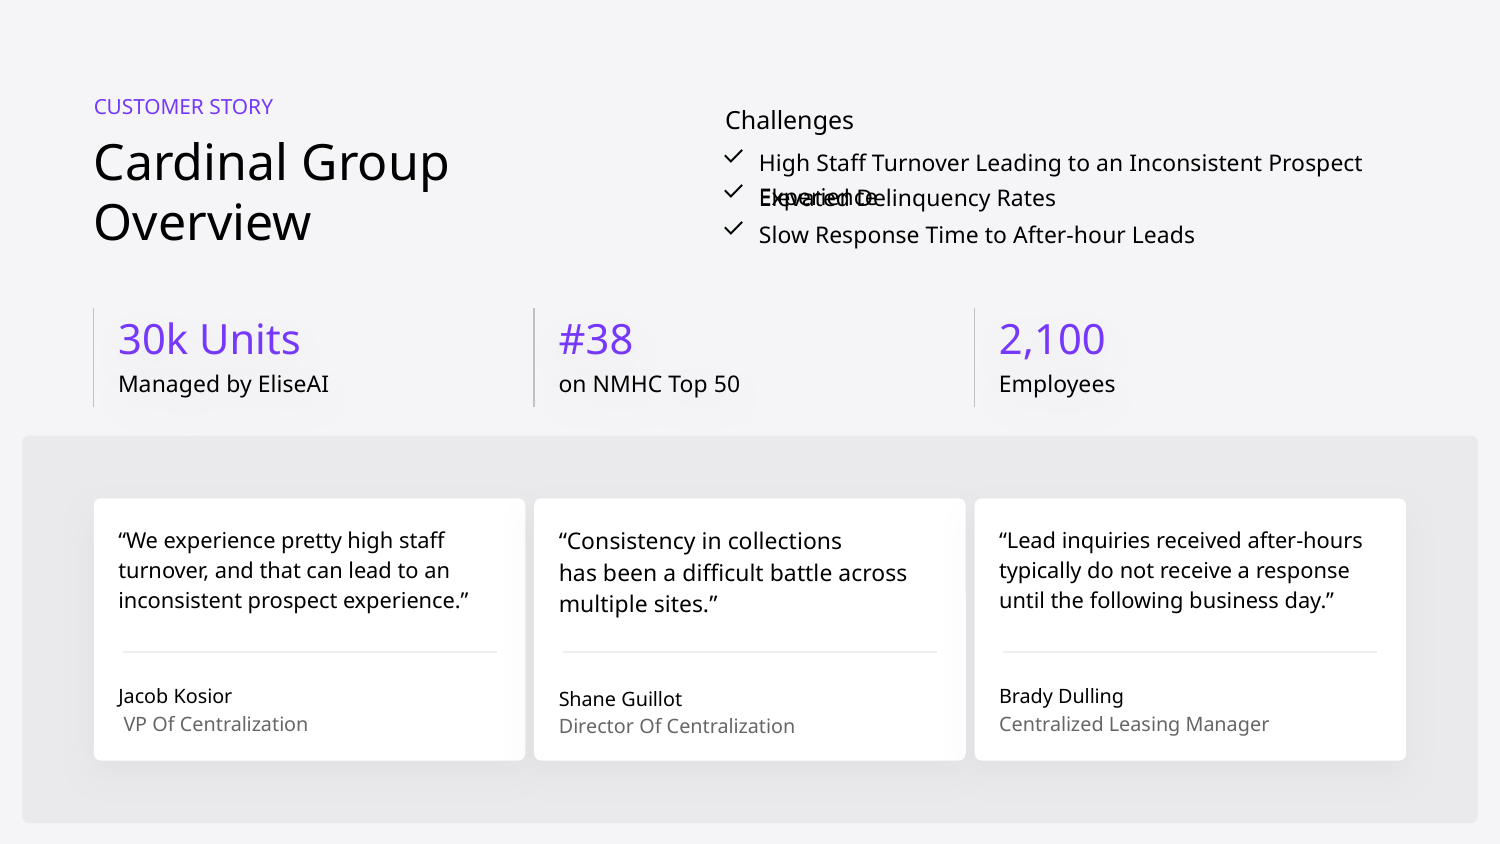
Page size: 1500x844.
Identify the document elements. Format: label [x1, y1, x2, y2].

text_box [22, 435, 1478, 824]
text_box [93, 93, 1478, 242]
text_box [93, 307, 1431, 407]
